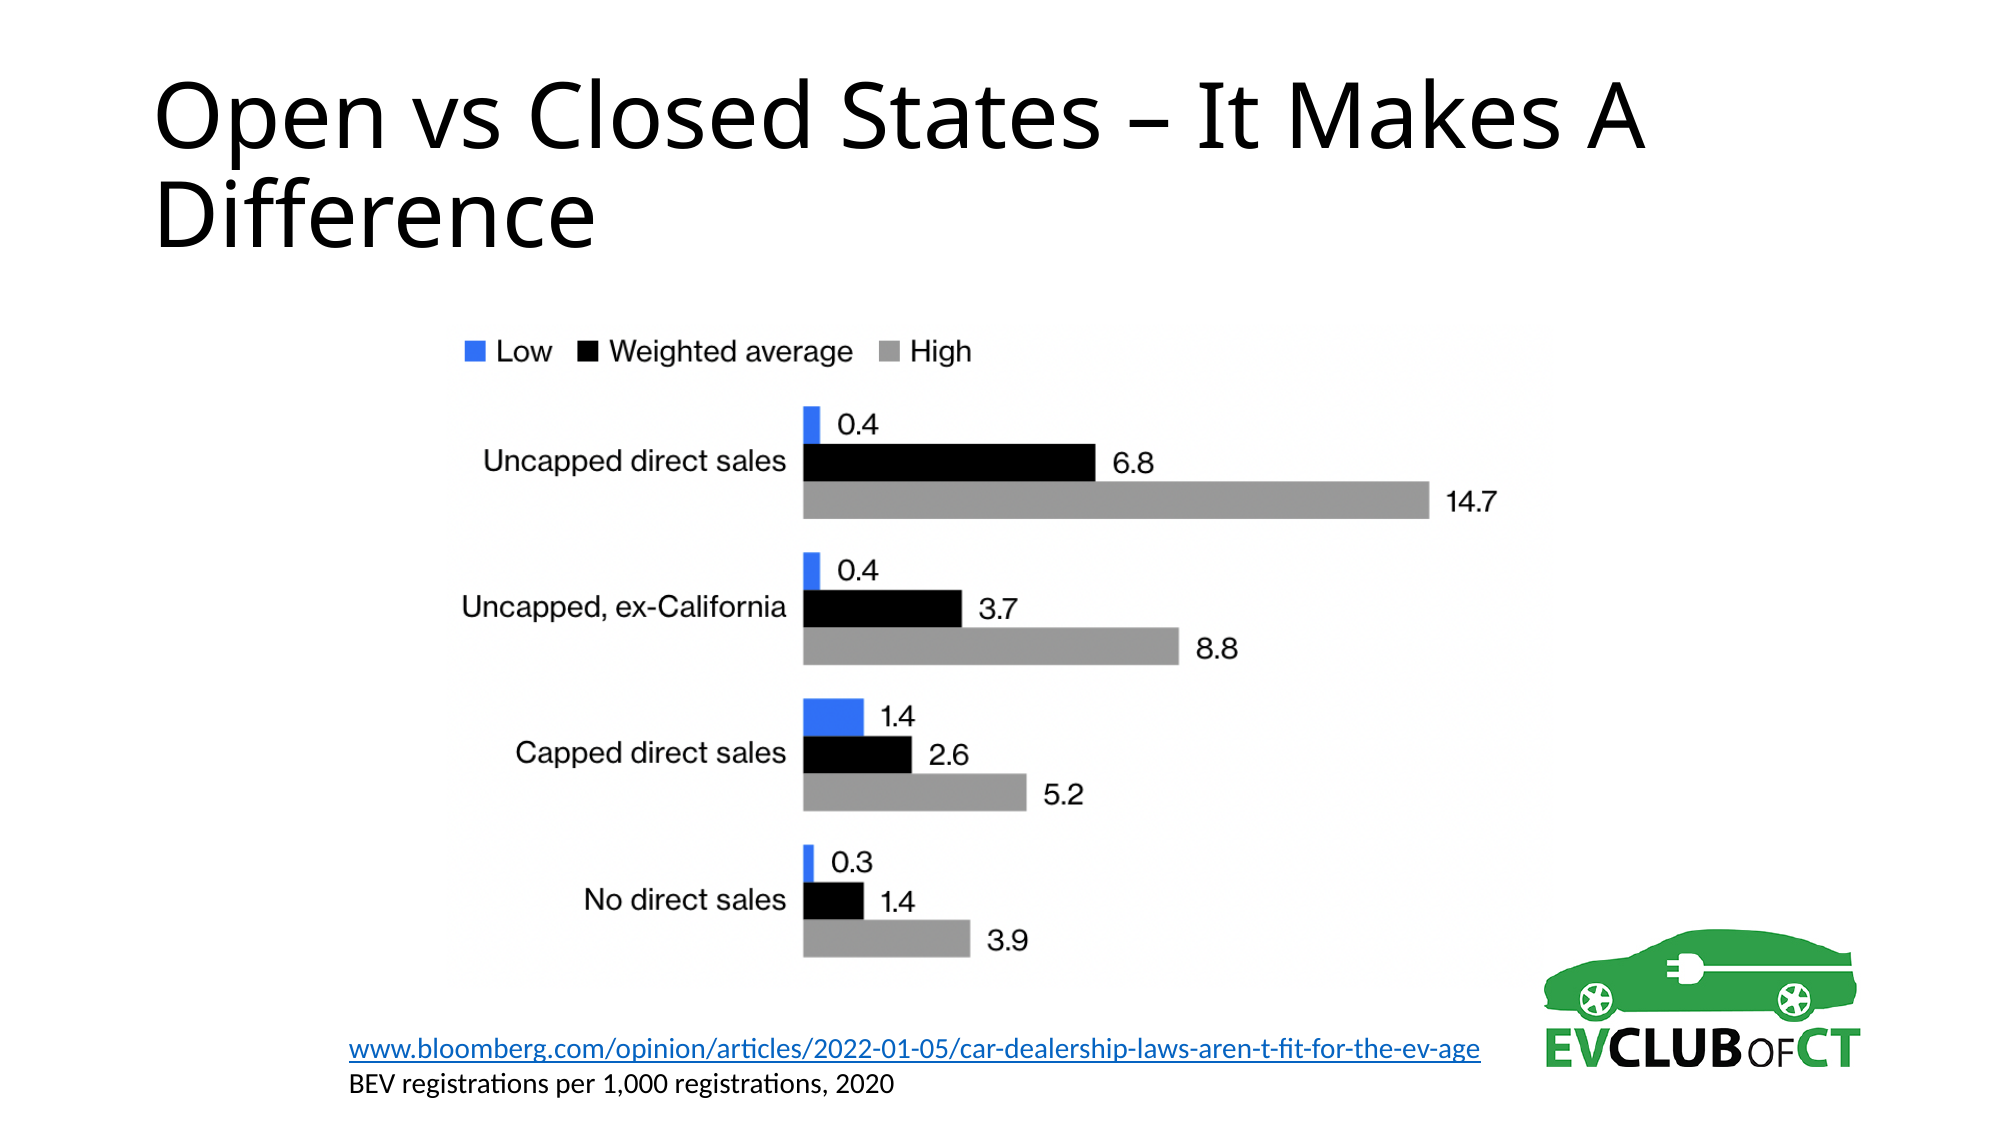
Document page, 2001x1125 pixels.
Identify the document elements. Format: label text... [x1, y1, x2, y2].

title Open vs Closed States – It Makes A Difference [137, 59, 1863, 278]
text_box www.bloomberg.com/opinion/articles/2022-01-05/car-dealership-laws-aren-t-fit-for-the-ev-age BEV registrations per 1,000 registrations, 2020 [333, 1022, 1497, 1107]
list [446, 324, 1554, 989]
picture [1544, 923, 1861, 1067]
